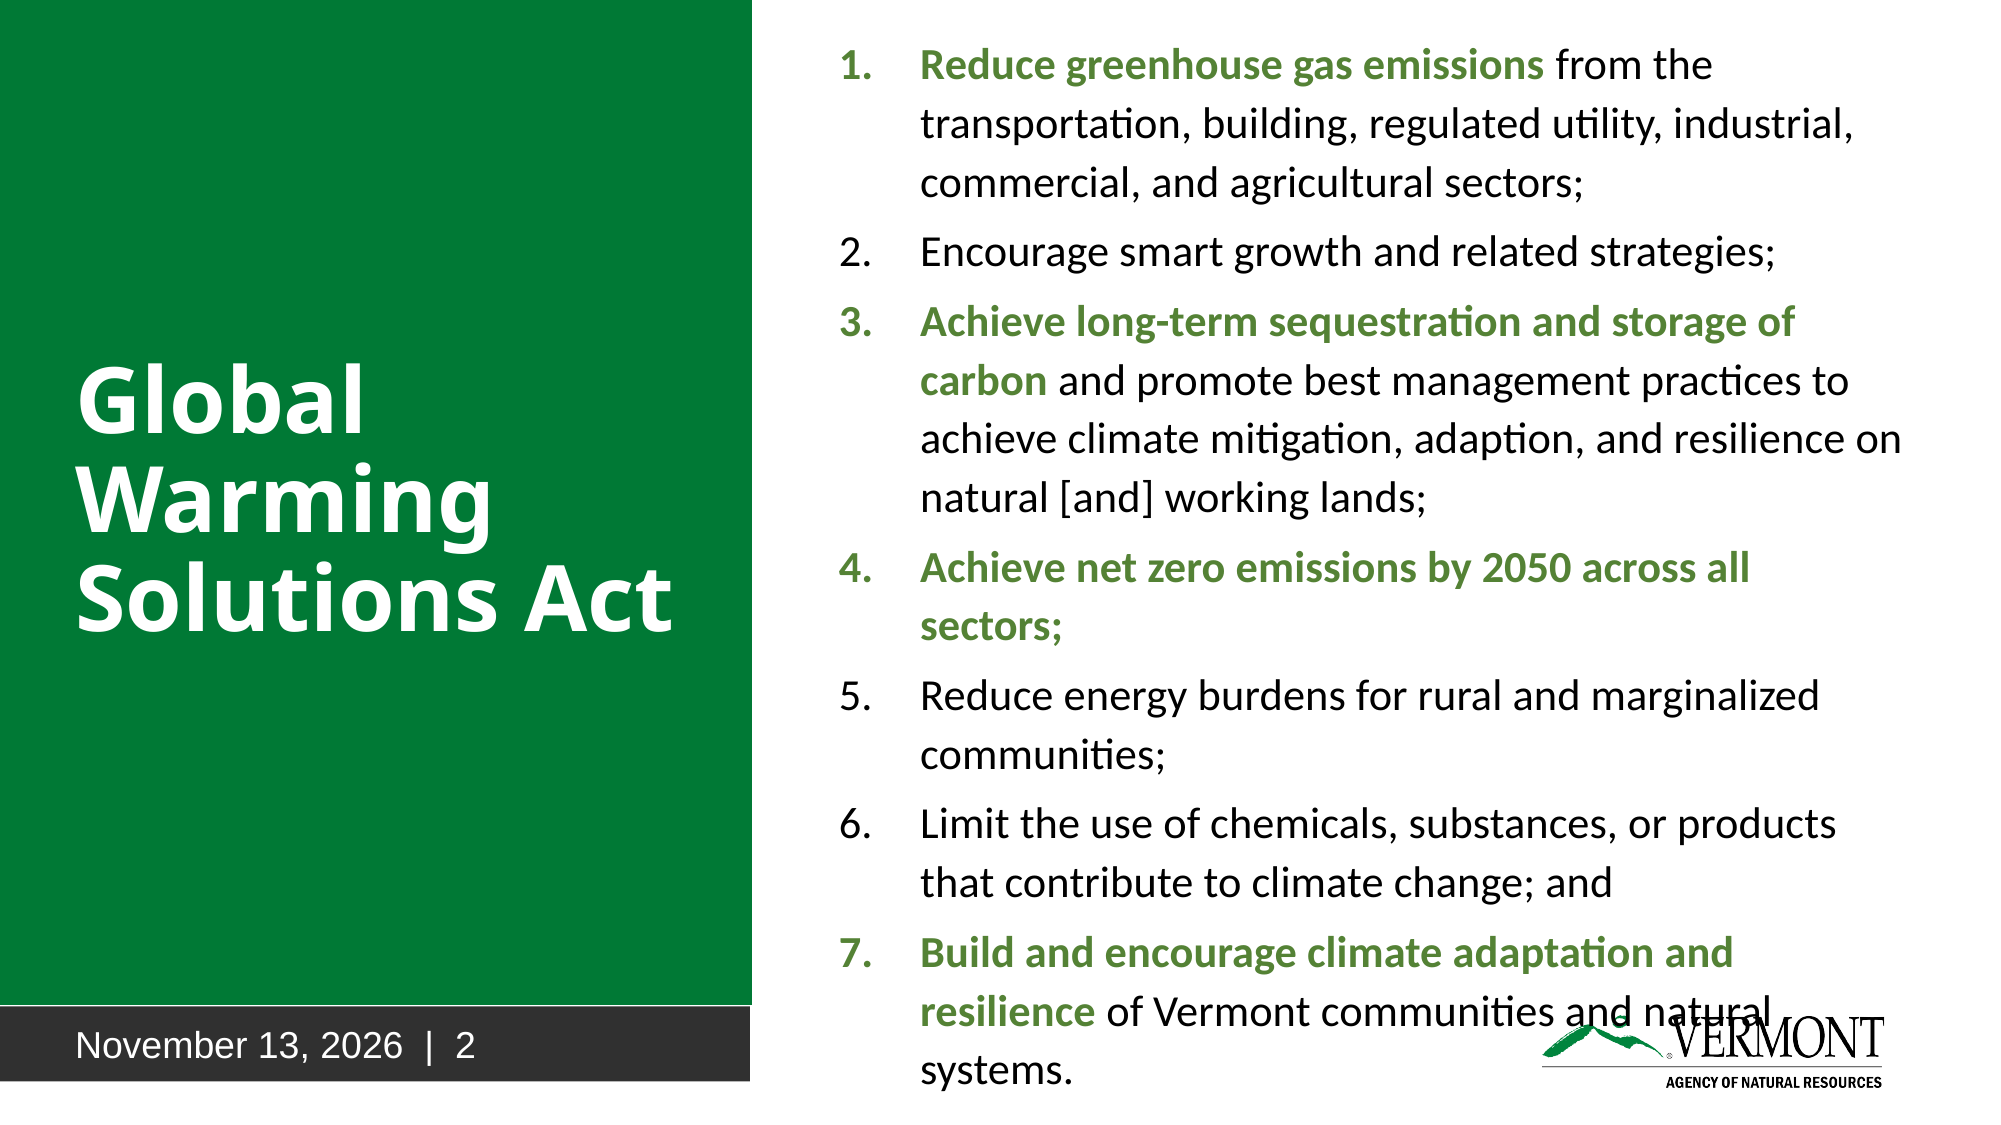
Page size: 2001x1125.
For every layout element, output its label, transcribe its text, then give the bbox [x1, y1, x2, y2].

text_box Reduce greenhouse gas emissions from the transportation, building, regulated utility, industrial, commercial, and agricultural sectors; Encourage smart growth and related strategies; Achieve long-term sequestration and storage of carbon and promote best management practices to achieve climate mitigation, adaption, and resilience on natural [and] working lands; Achieve net zero emissions by 2050 across all sectors; Reduce energy burdens for rural and marginalized communities; Limit the use of chemicals, substances, or products that contribute to climate change; and Build and encourage climate adaptation and resilience of Vermont communities and natural systems. [751, 22, 1920, 1103]
title Global Warming Solutions Act [0, 0, 752, 1005]
